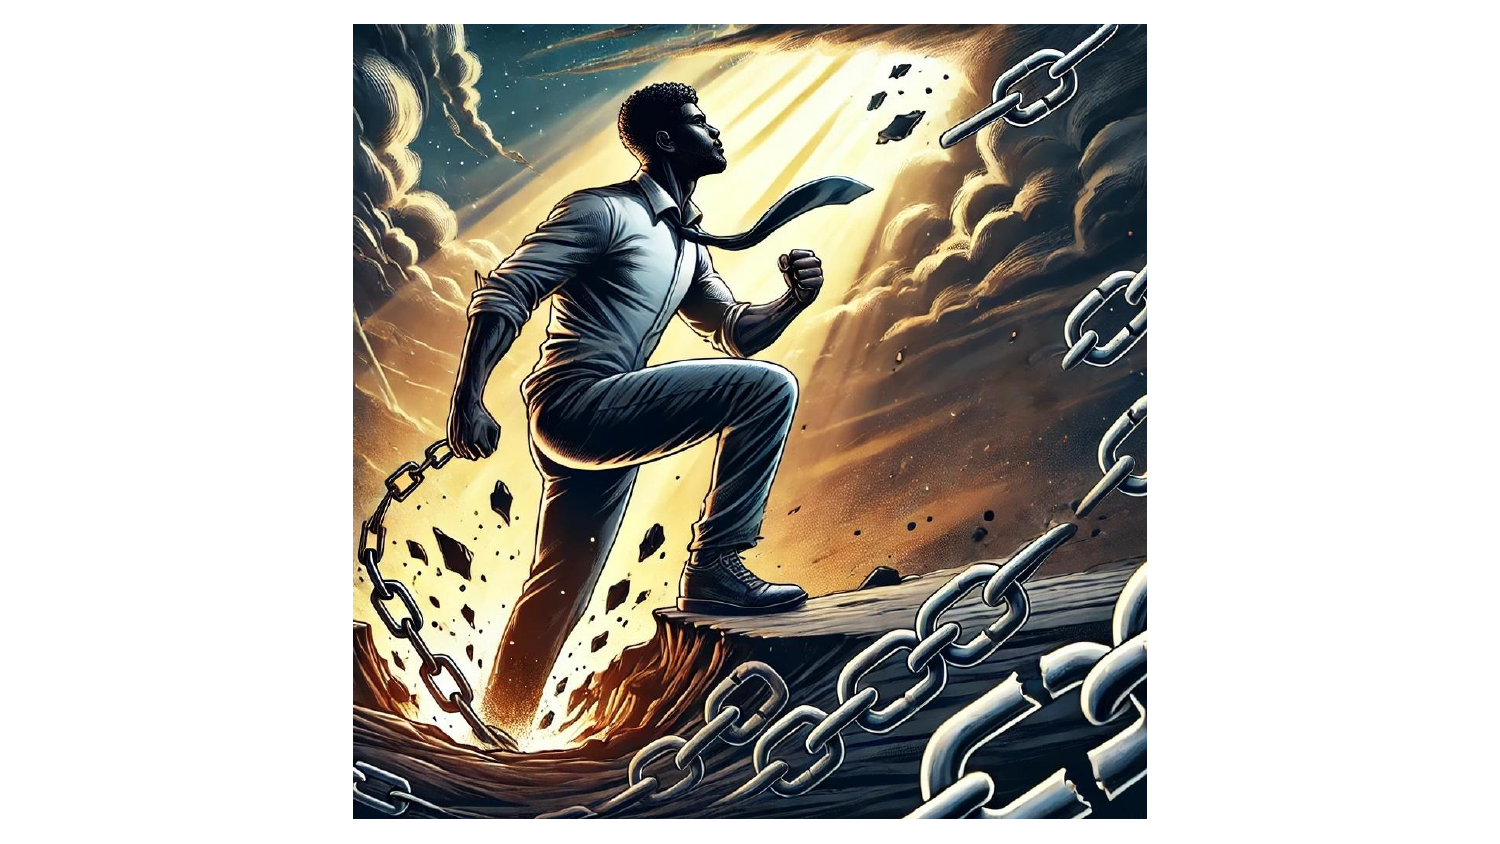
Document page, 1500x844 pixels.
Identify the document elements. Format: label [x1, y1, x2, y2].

picture [352, 24, 1148, 819]
